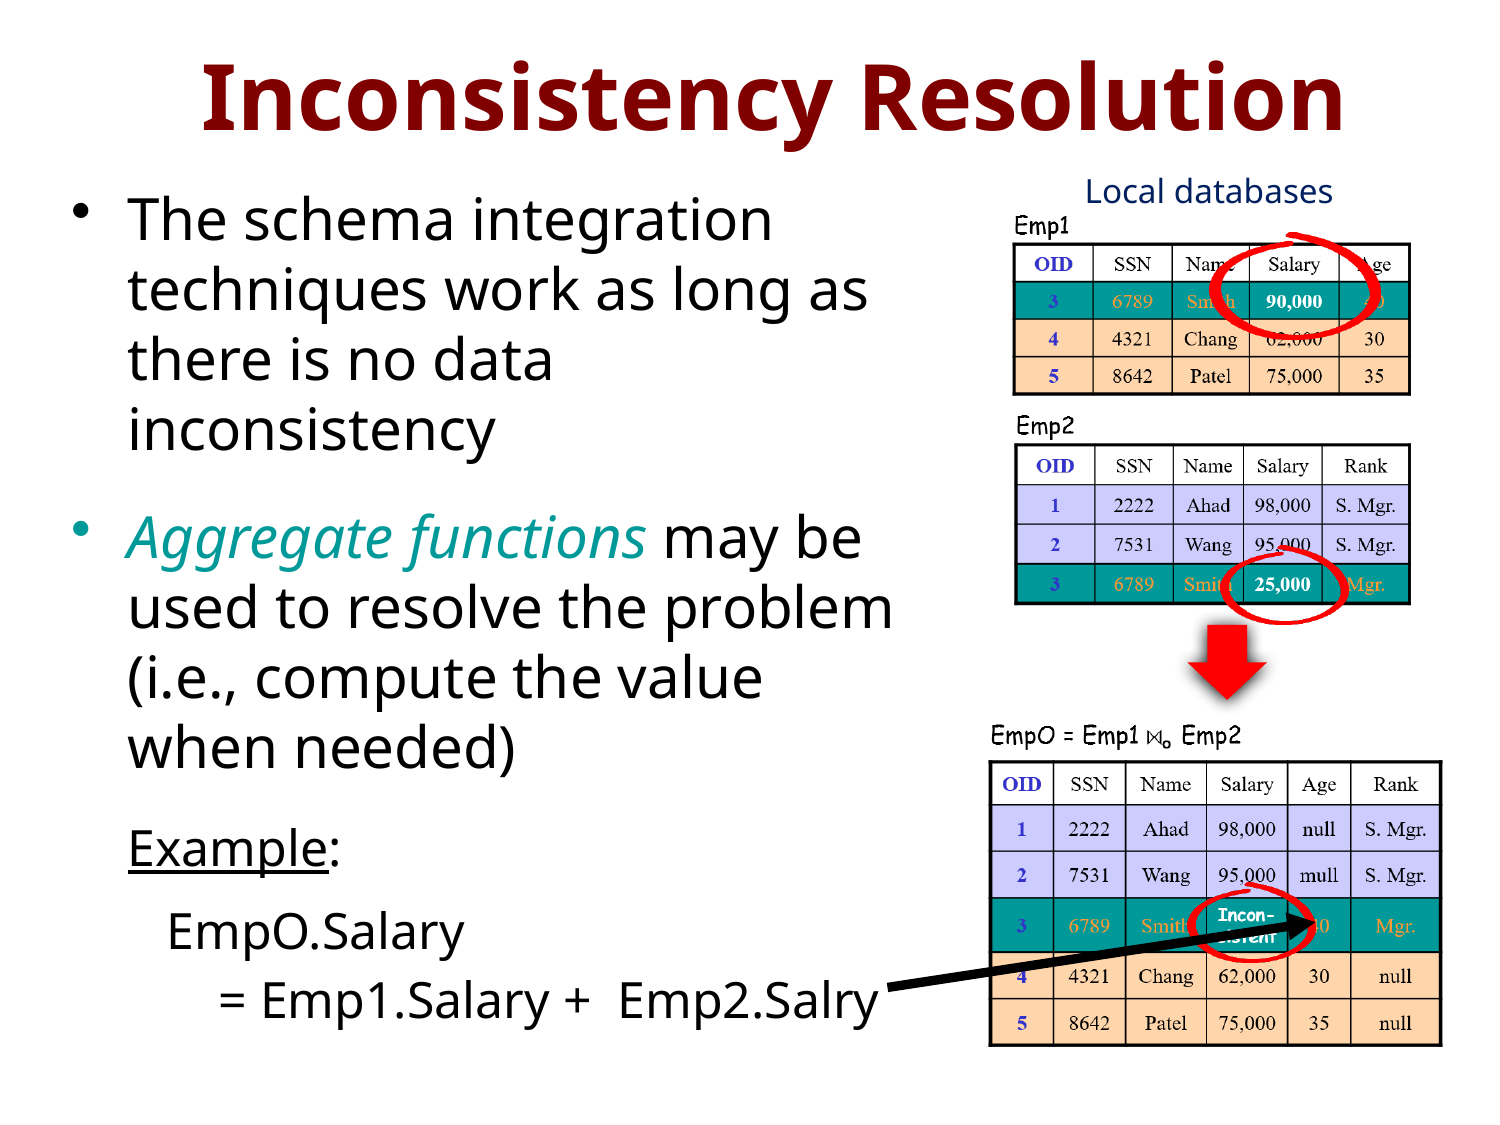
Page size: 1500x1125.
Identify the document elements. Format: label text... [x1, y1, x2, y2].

title Inconsistency Resolution [137, 37, 1413, 150]
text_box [887, 936, 1189, 988]
list The schema integration techniques work as long as there is no data inconsistency Aggregate functions may be used to resolve the problem (i.e., compute the value when needed) Example: EmpO.Salary = Emp1.Salary + Emp2.Salry [56, 174, 943, 950]
picture [1000, 403, 1413, 626]
text_box Local databases [1069, 162, 1349, 200]
picture [998, 202, 1413, 400]
text_box [1187, 624, 1267, 700]
picture [974, 712, 1445, 1050]
